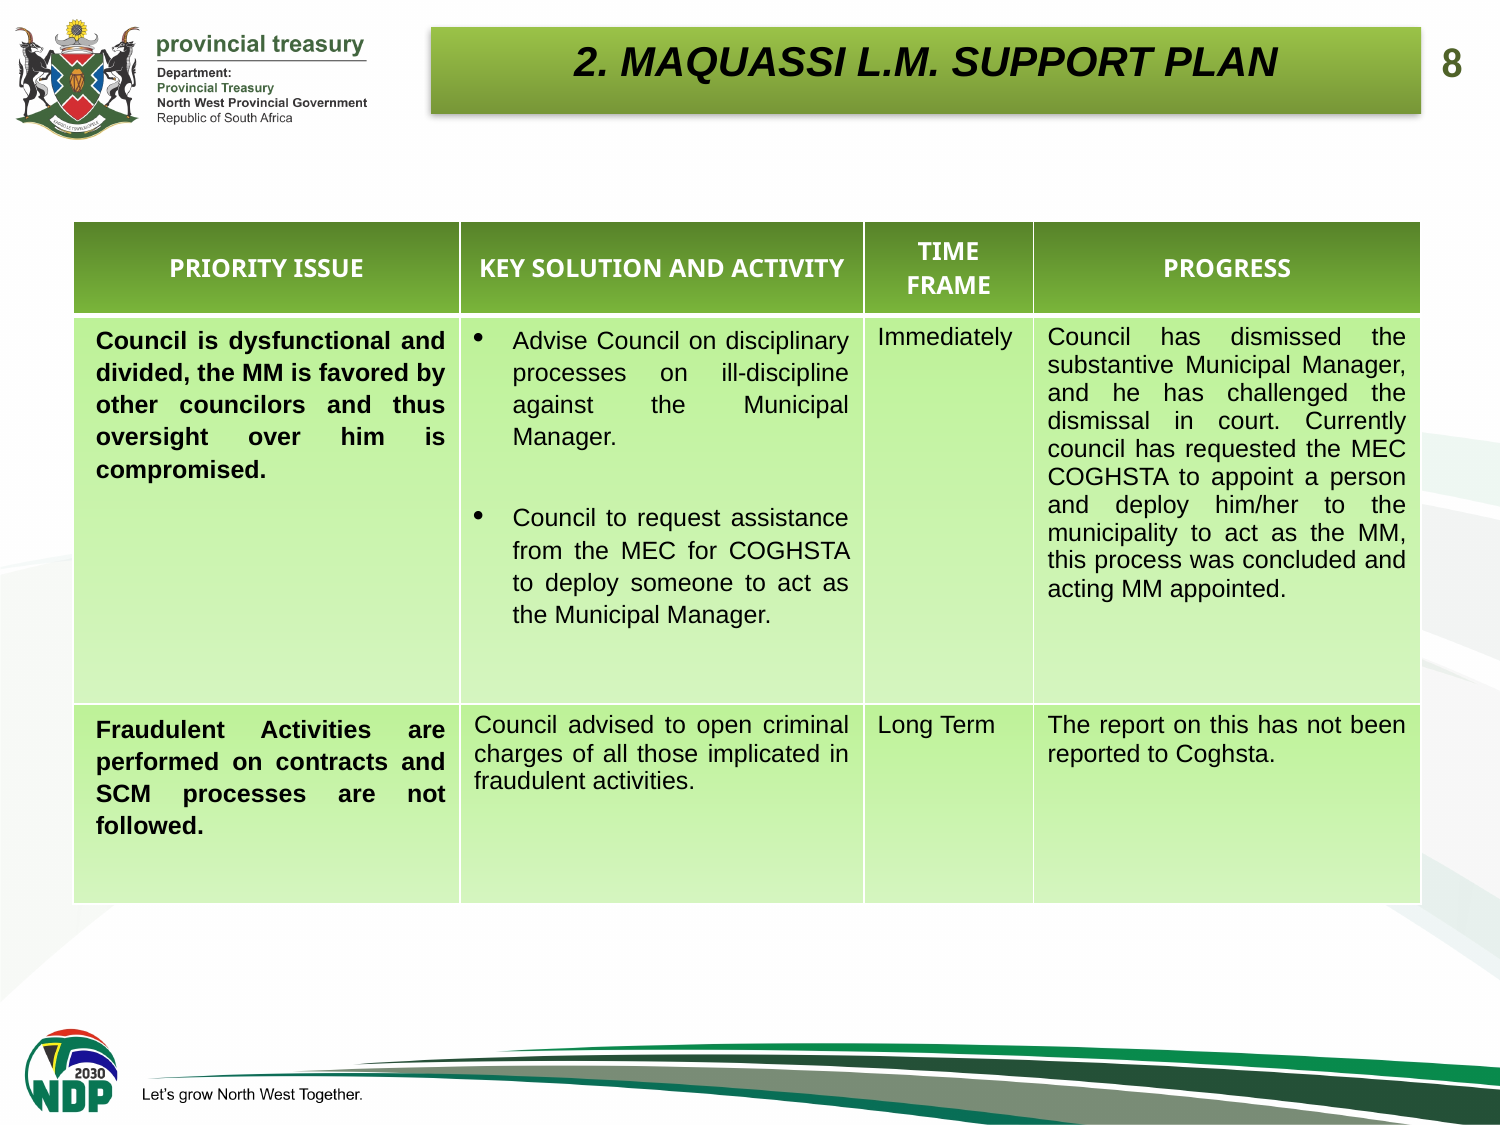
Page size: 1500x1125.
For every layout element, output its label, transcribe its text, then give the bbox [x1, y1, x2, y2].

table_header KEY SOLUTION AND ACTIVITY [461, 222, 863, 313]
table_header PROGRESS [1034, 222, 1420, 313]
table_cell Immediately [865, 318, 1033, 703]
table_cell Council advised to open criminal charges of all those implicated in fraudulent activities. [461, 705, 863, 903]
table_cell Fraudulent Activities are performed on contracts and SCM processes are not followed. [74, 705, 459, 903]
picture [0, 0, 1500, 1125]
table_cell Council has dismissed the substantive Municipal Manager, and he has challenged the dismissal in court. Currently council has requested the MEC COGHSTA to appoint a person and deploy him/her to the municipality to act as the MM, this process was concluded and acting MM appointed. [1034, 318, 1420, 703]
table_cell Council is dysfunctional and divided, the MM is favored by other councilors and thus oversight over him is compromised. [74, 318, 459, 703]
table_cell Advise Council on disciplinary processes on ill-discipline against the Municipal Manager. Council to request assistance from the MEC for COGHSTA to deploy someone to act as the Municipal Manager. [461, 318, 863, 703]
table_cell Long Term [865, 705, 1033, 903]
text_box 2. MAQUASSI L.M. SUPPORT PLAN [431, 27, 1422, 114]
table_cell The report on this has not been reported to Coghsta. [1034, 705, 1420, 903]
table_header TIME FRAME [865, 222, 1033, 313]
table_header PRIORITY ISSUE [74, 222, 459, 313]
slide_number 8 [1425, 30, 1478, 91]
